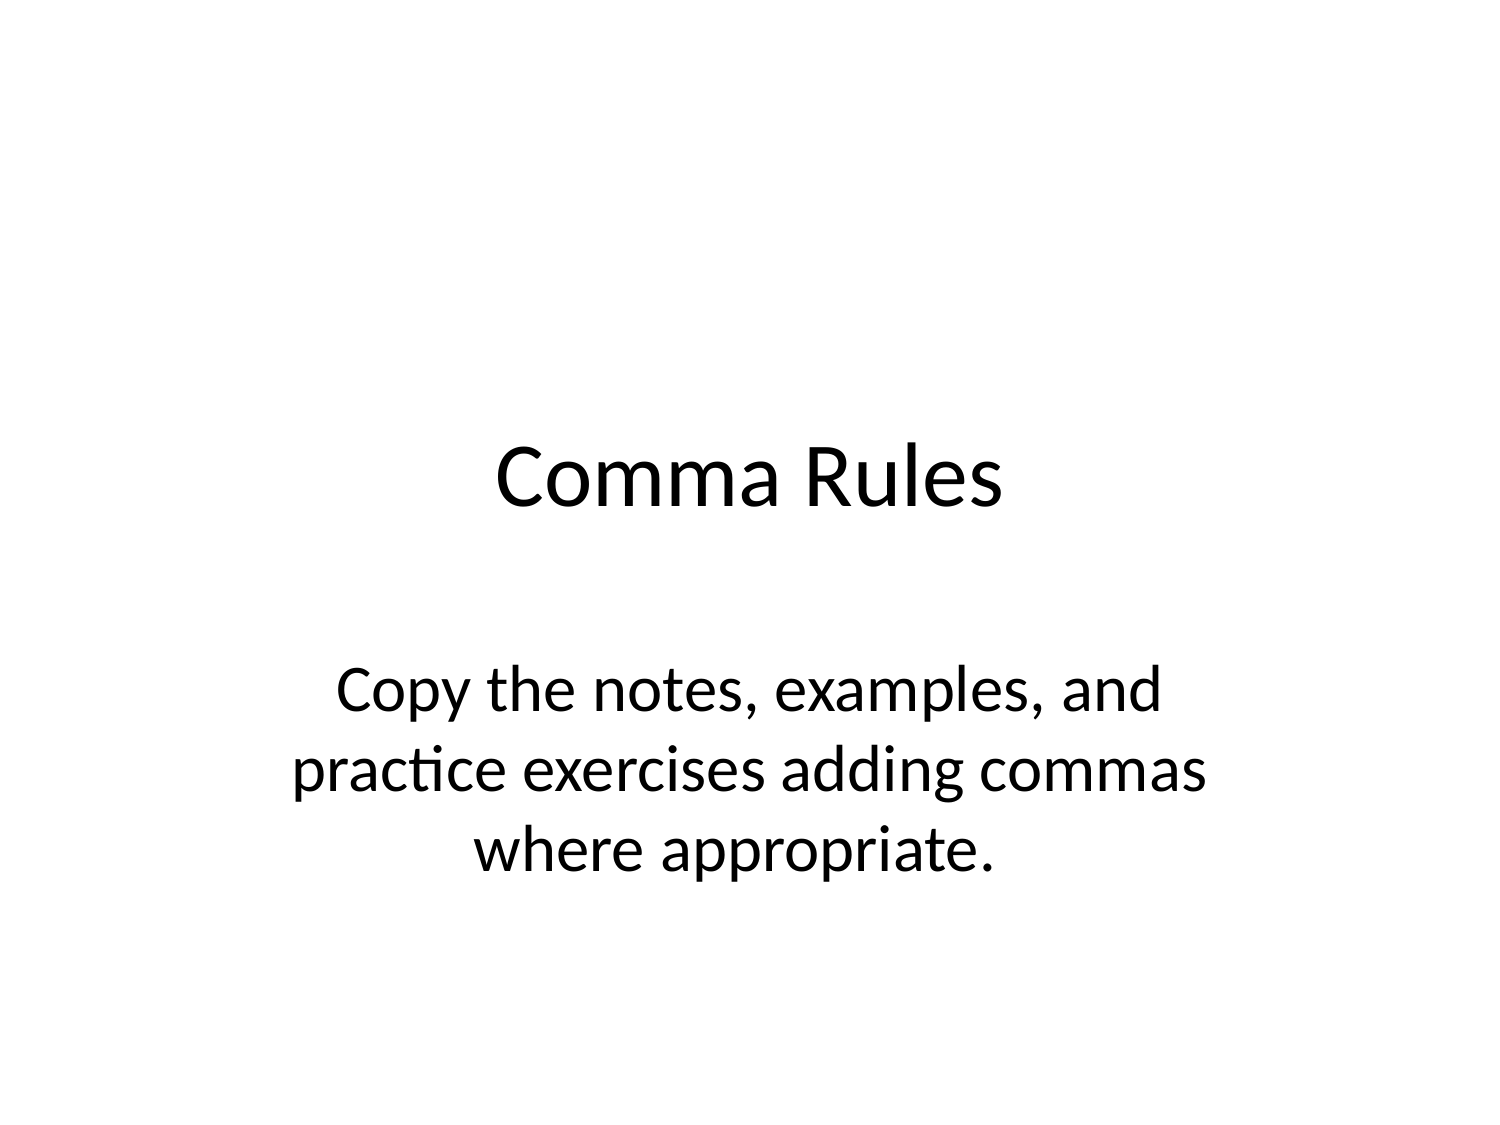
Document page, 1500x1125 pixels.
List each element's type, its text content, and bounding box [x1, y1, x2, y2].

title Comma Rules [112, 349, 1388, 591]
subtitle Copy the notes, examples, and practice exercises adding commas where appropriate. [225, 637, 1275, 925]
